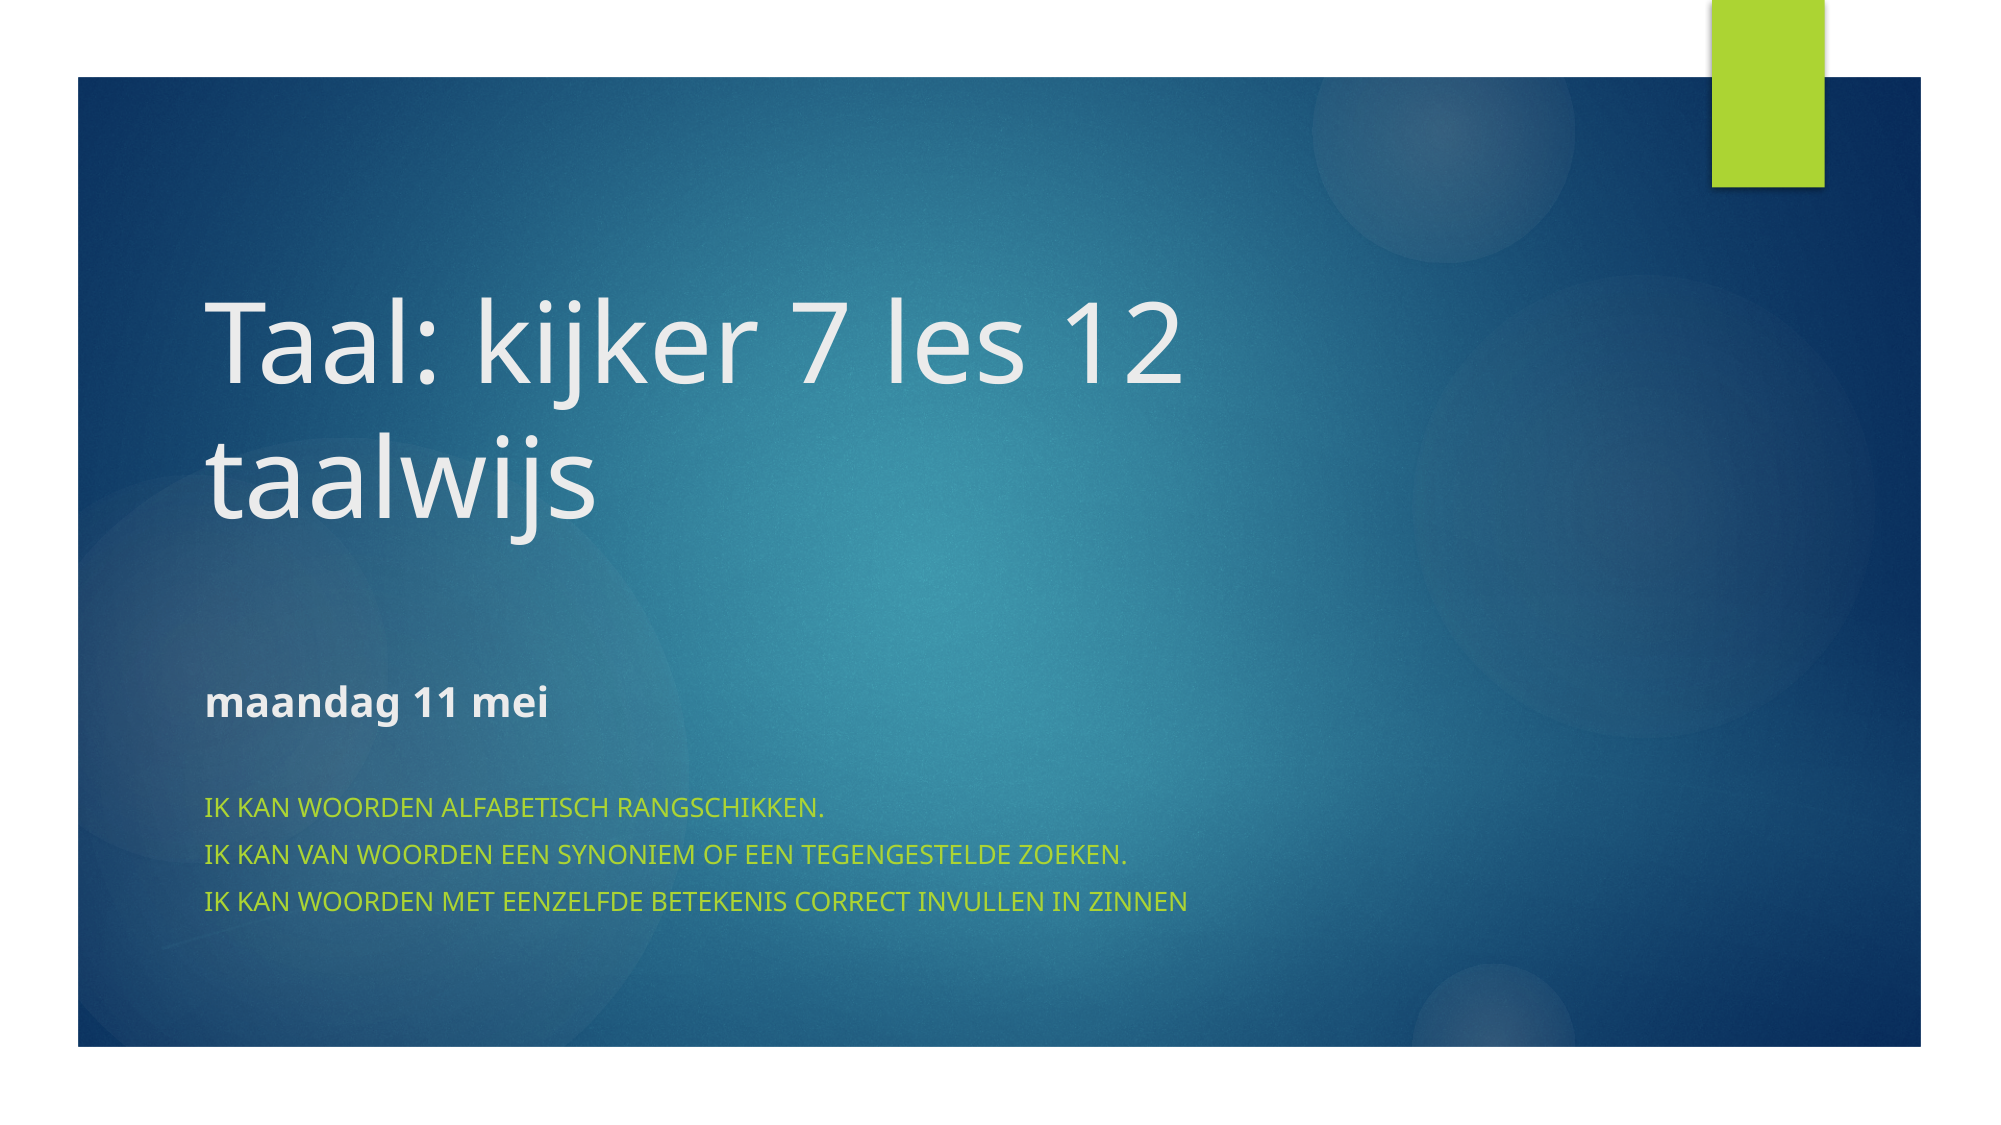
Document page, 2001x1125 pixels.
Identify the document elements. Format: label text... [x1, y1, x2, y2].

title Taal: kijker 7 les 12 taalwijs maandag 11 mei [189, 344, 1638, 783]
subtitle Ik kan woorden alfabetisch rangschikken. Ik kan van woorden een synoniem of een tegengestelde zoeken. Ik kan woorden met eenzelfde betekenis correct invullen in zinnen [189, 783, 1638, 925]
